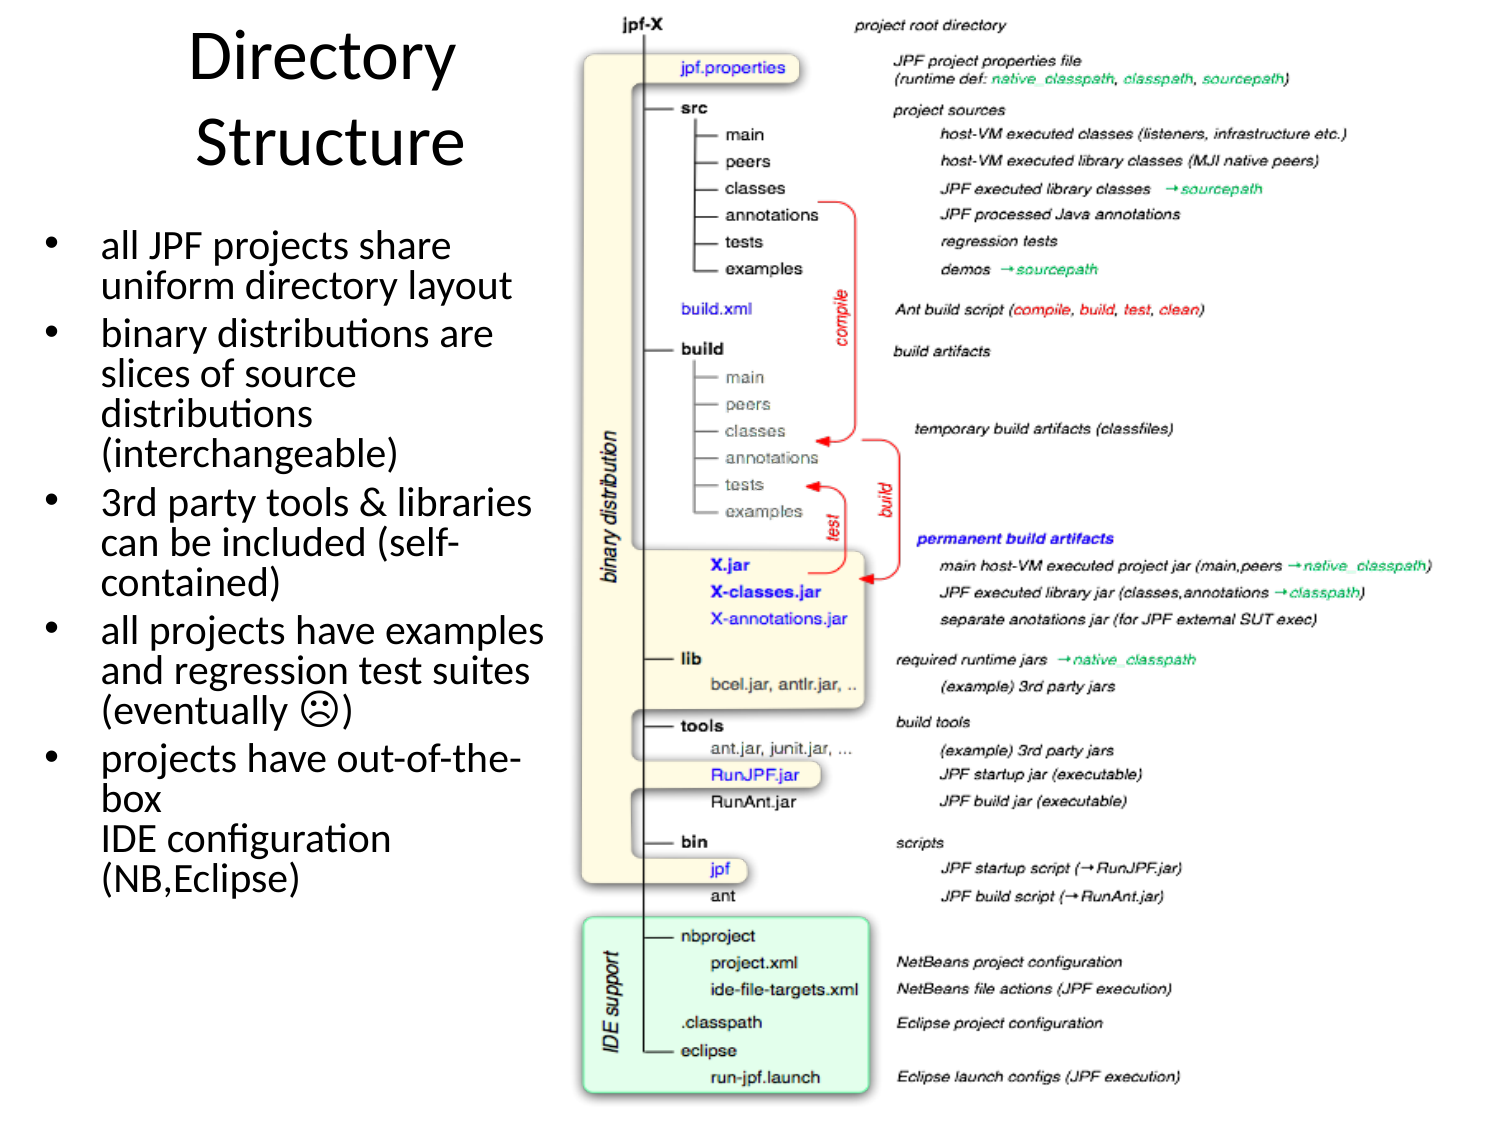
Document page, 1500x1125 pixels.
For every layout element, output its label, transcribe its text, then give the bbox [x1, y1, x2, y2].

list all JPF projects share uniform directory layout binary distributions are slices of source distributions (interchangeable) 3rd party tools & libraries can be included (self-contained) all projects have examples and regression test suites (eventually ☹) projects have out-of-the-box IDE configuration (NB,Eclipse) [29, 220, 543, 963]
picture [548, 0, 1457, 1125]
title Directory Structure [0, 0, 546, 188]
